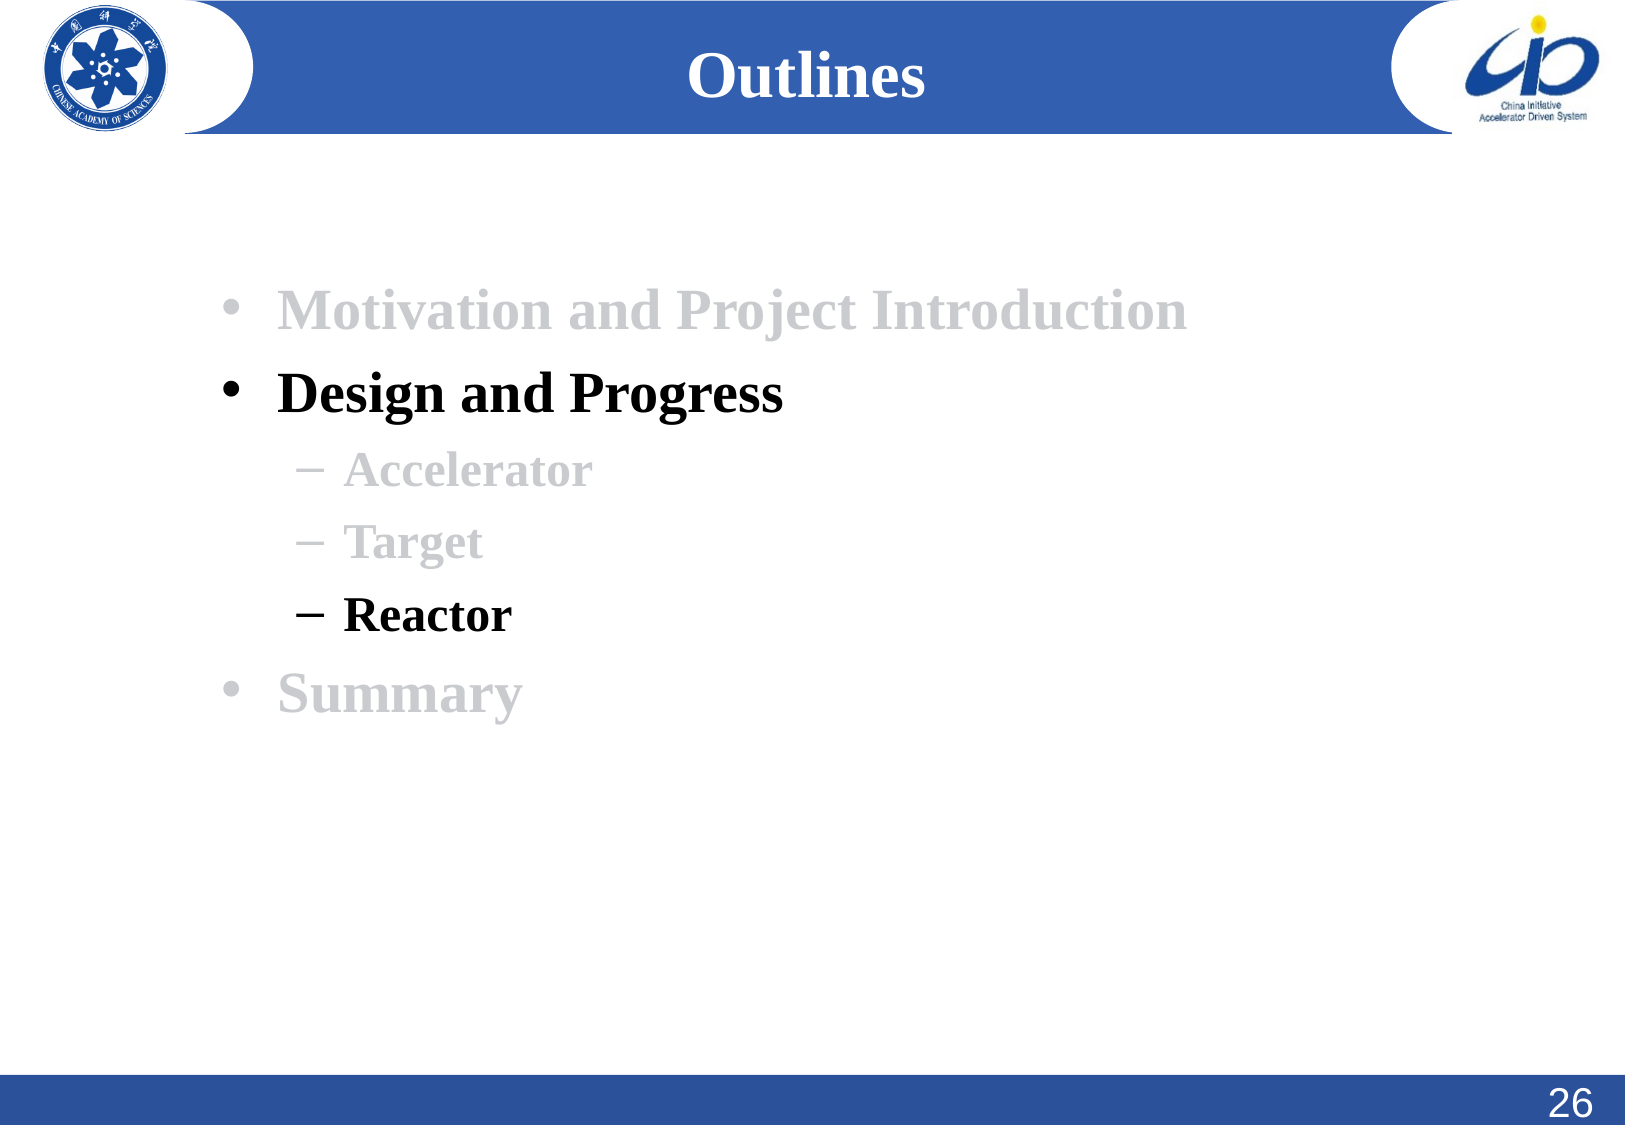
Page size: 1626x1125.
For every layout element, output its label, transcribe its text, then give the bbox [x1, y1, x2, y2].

text_box Motivation and Project Introduction Design and Progress Accelerator Target Reactor Summary [206, 263, 1465, 732]
picture [1452, 1, 1620, 136]
title Outlines [257, 2, 1356, 140]
picture [42, 5, 179, 135]
